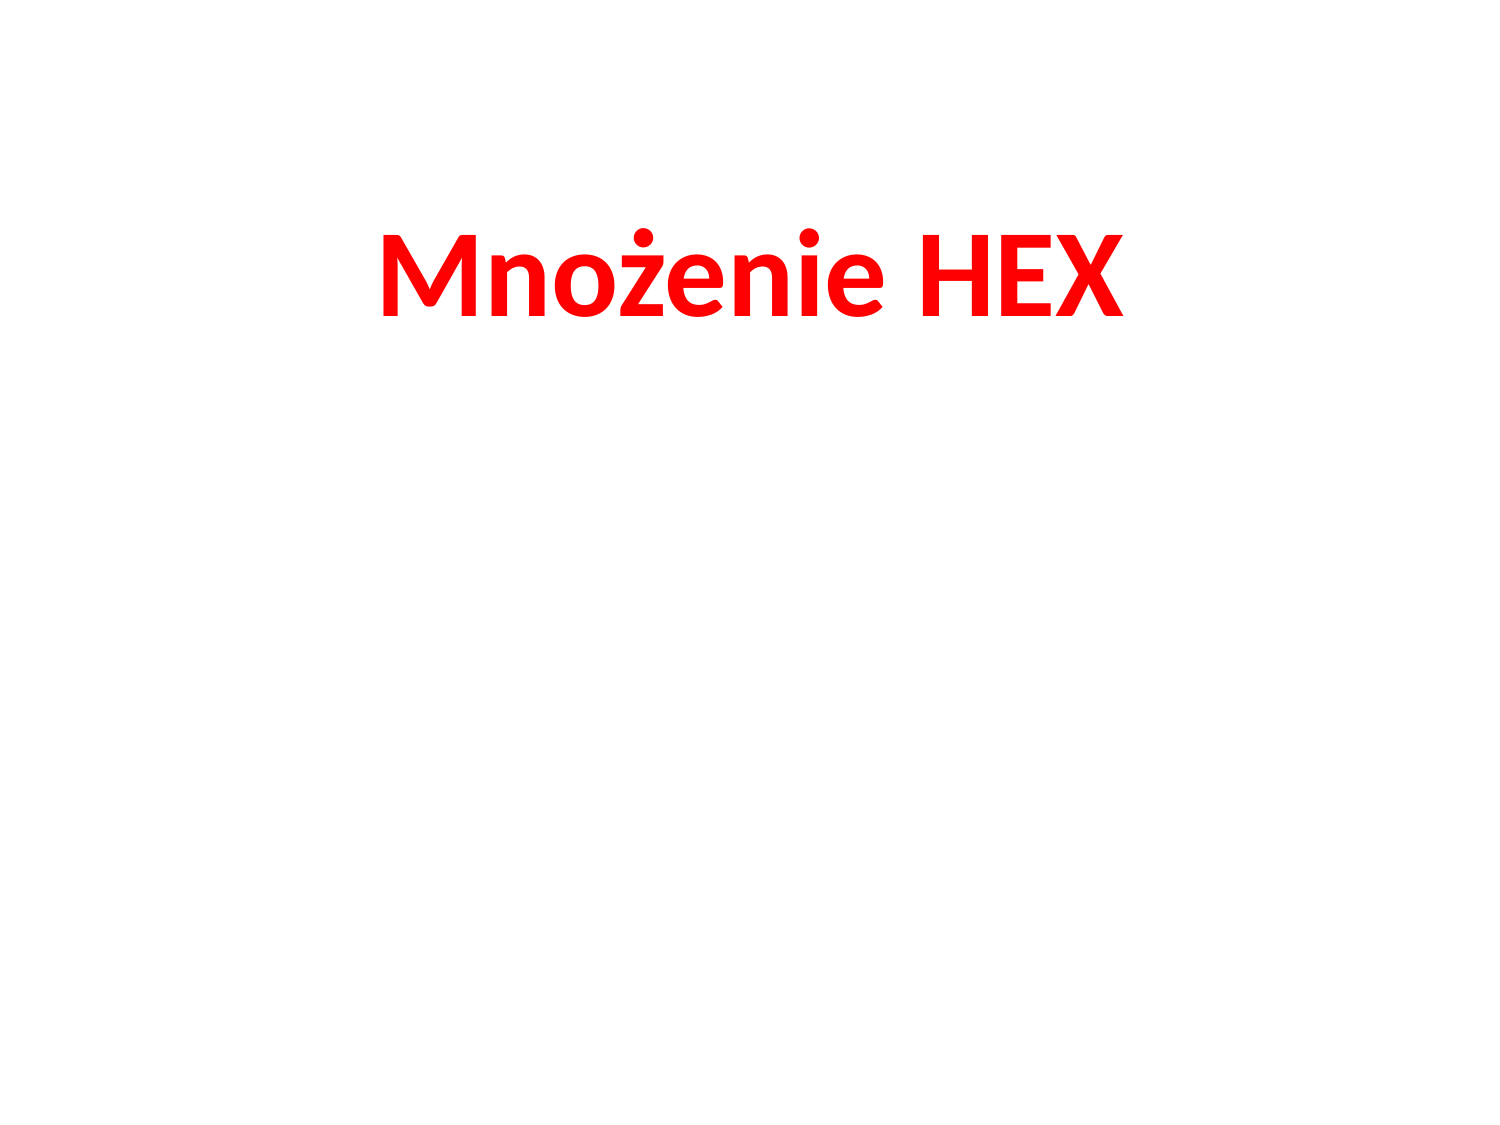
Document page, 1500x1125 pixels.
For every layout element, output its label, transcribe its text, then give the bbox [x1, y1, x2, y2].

title Mnożenie HEX [75, 172, 1425, 361]
